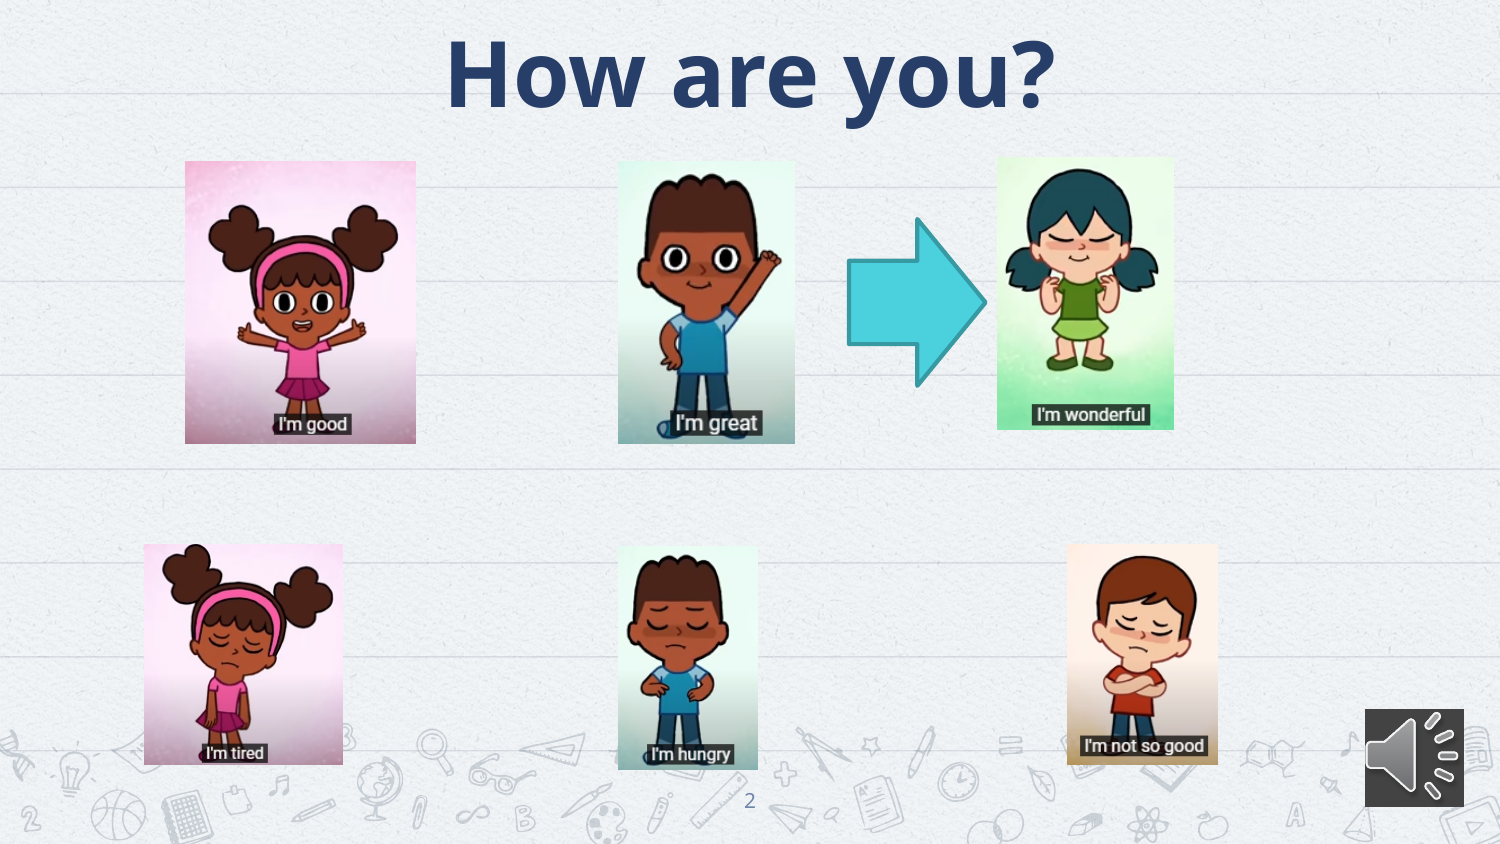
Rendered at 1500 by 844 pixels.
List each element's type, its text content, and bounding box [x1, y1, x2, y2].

text_box [846, 217, 988, 388]
picture [0, 0, 1500, 844]
title How are you? [168, 36, 1332, 127]
slide_number 2 [705, 779, 795, 825]
